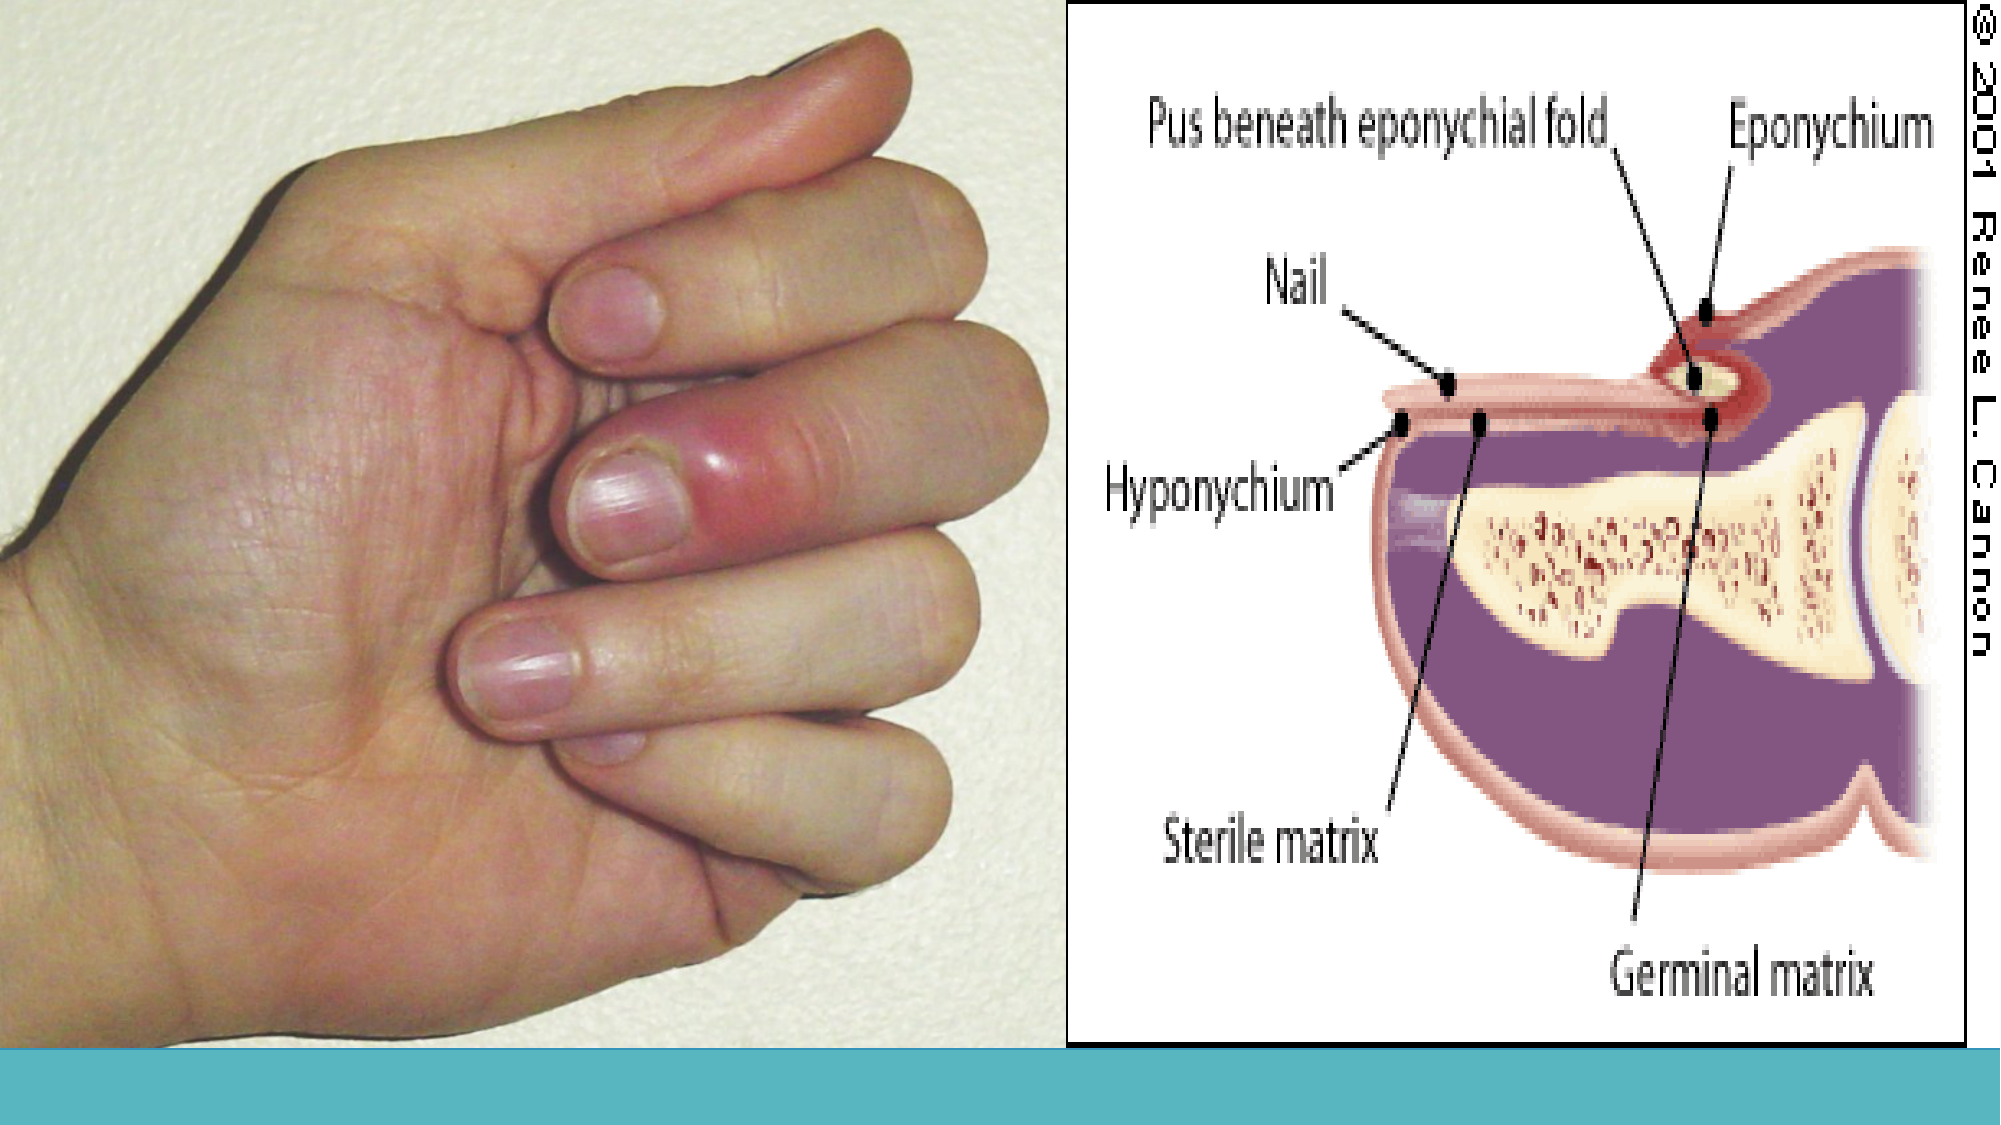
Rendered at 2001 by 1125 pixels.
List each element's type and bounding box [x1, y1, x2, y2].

picture [0, 0, 1067, 1048]
list [1073, 0, 2000, 1048]
